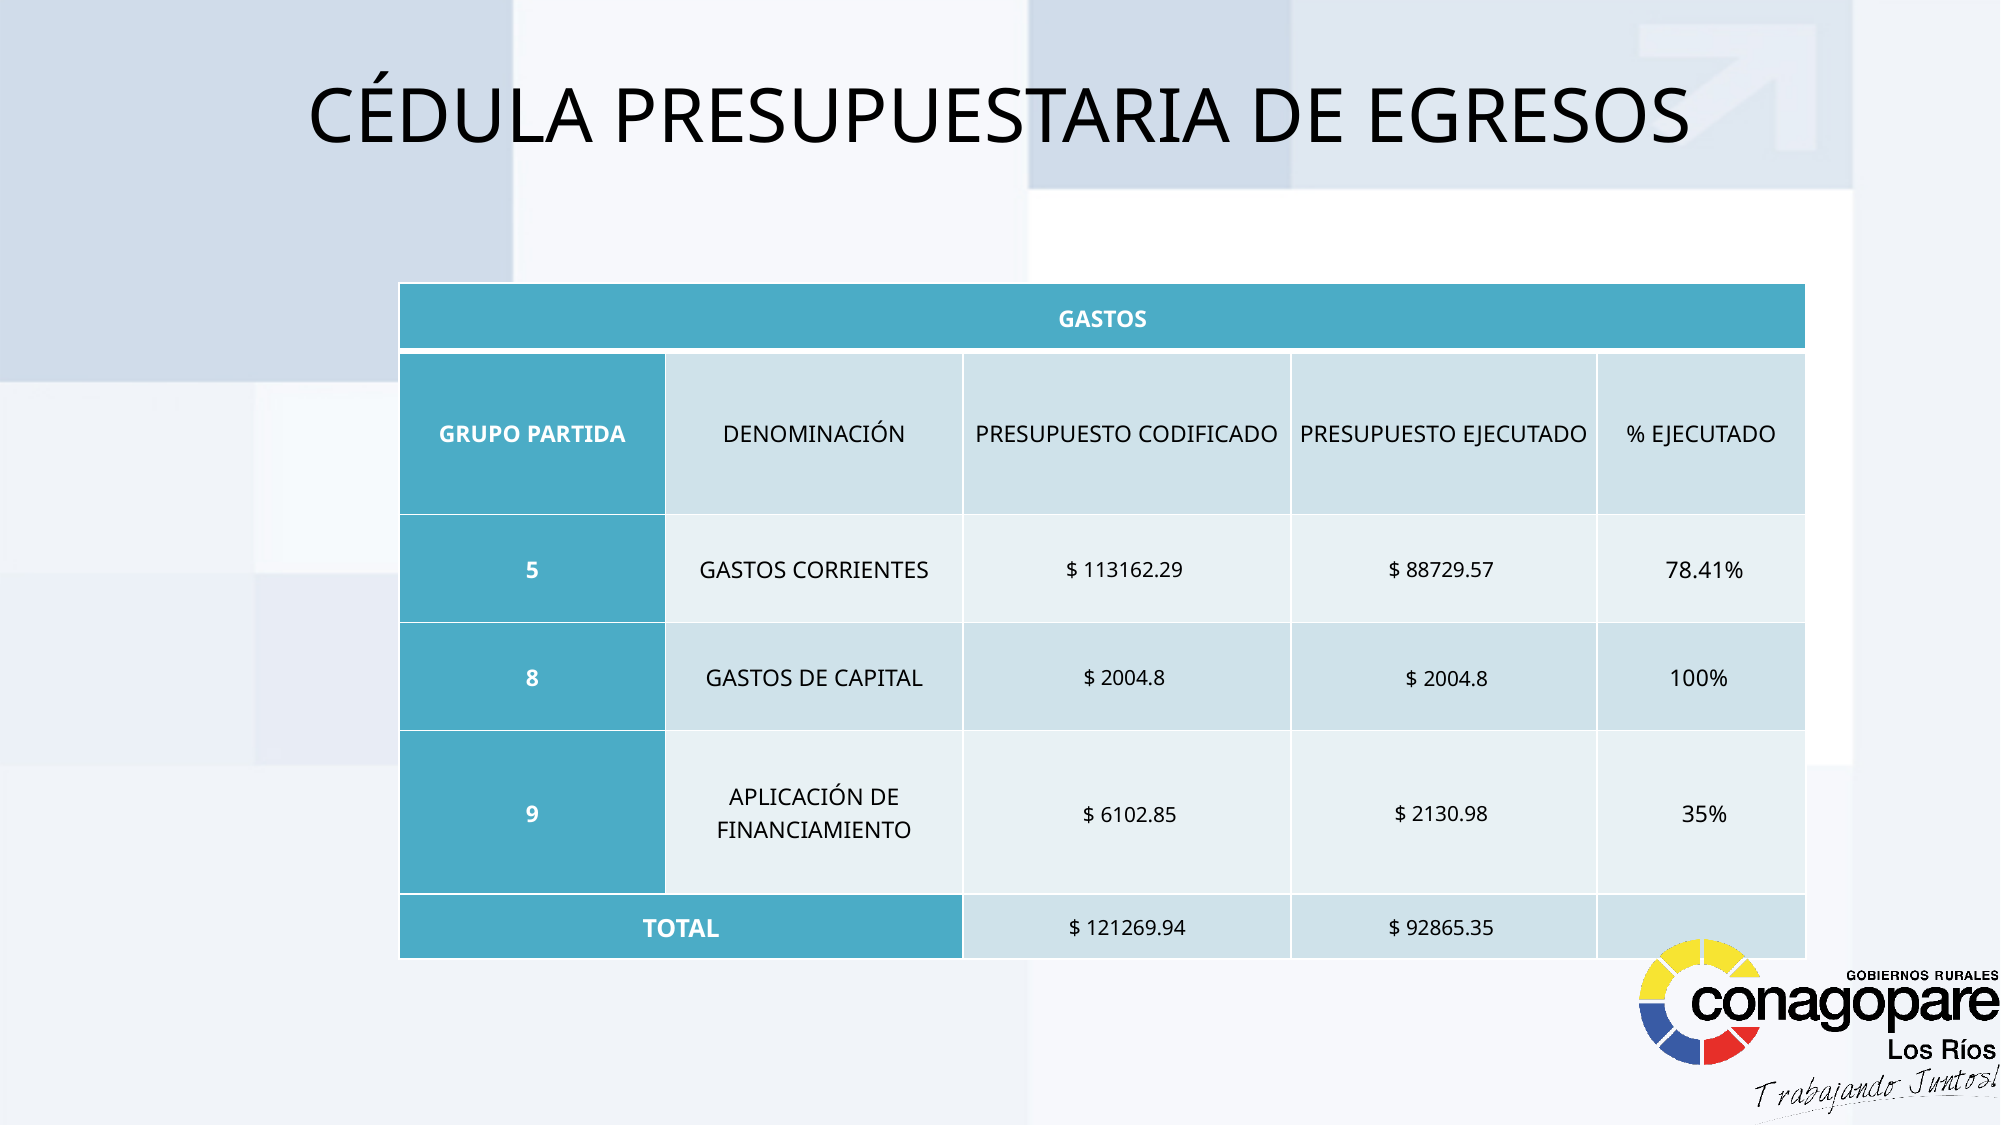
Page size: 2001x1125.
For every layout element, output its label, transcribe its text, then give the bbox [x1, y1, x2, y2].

table_cell TOTAL [400, 895, 962, 958]
table_cell $ 2004.8 [964, 623, 1290, 730]
table_cell $ 6102.85 [964, 731, 1290, 893]
table_cell $ 2004.8 [1292, 623, 1596, 730]
table_cell PRESUPUESTO EJECUTADO [1292, 354, 1596, 514]
table_cell 35% [1598, 731, 1805, 893]
table_cell $ 88729.57 [1292, 515, 1596, 622]
title CÉDULA PRESUPUESTARIA DE EGRESOS [137, 59, 1863, 176]
table_cell [1598, 895, 1805, 958]
table_cell % EJECUTADO [1598, 354, 1805, 514]
table_cell APLICACIÓN DE FINANCIAMIENTO [666, 731, 962, 893]
table_cell 8 [400, 623, 665, 730]
table_cell DENOMINACIÓN [666, 354, 962, 514]
table_cell 5 [400, 515, 665, 622]
table_cell $ 2130.98 [1292, 731, 1596, 893]
table_cell $ 92865.35 [1292, 895, 1596, 958]
table_cell PRESUPUESTO CODIFICADO [964, 354, 1290, 514]
picture [0, 0, 2001, 1125]
table_cell GASTOS CORRIENTES [666, 515, 962, 622]
table_cell GRUPO PARTIDA [400, 354, 665, 514]
table_cell GASTOS DE CAPITAL [666, 623, 962, 730]
table_cell 9 [400, 731, 665, 893]
table_cell 78.41% [1598, 515, 1805, 622]
table_cell $ 121269.94 [964, 895, 1290, 958]
table_header GASTOS [400, 284, 1805, 348]
table_cell $ 113162.29 [964, 515, 1290, 622]
table_cell 100% [1598, 623, 1805, 730]
